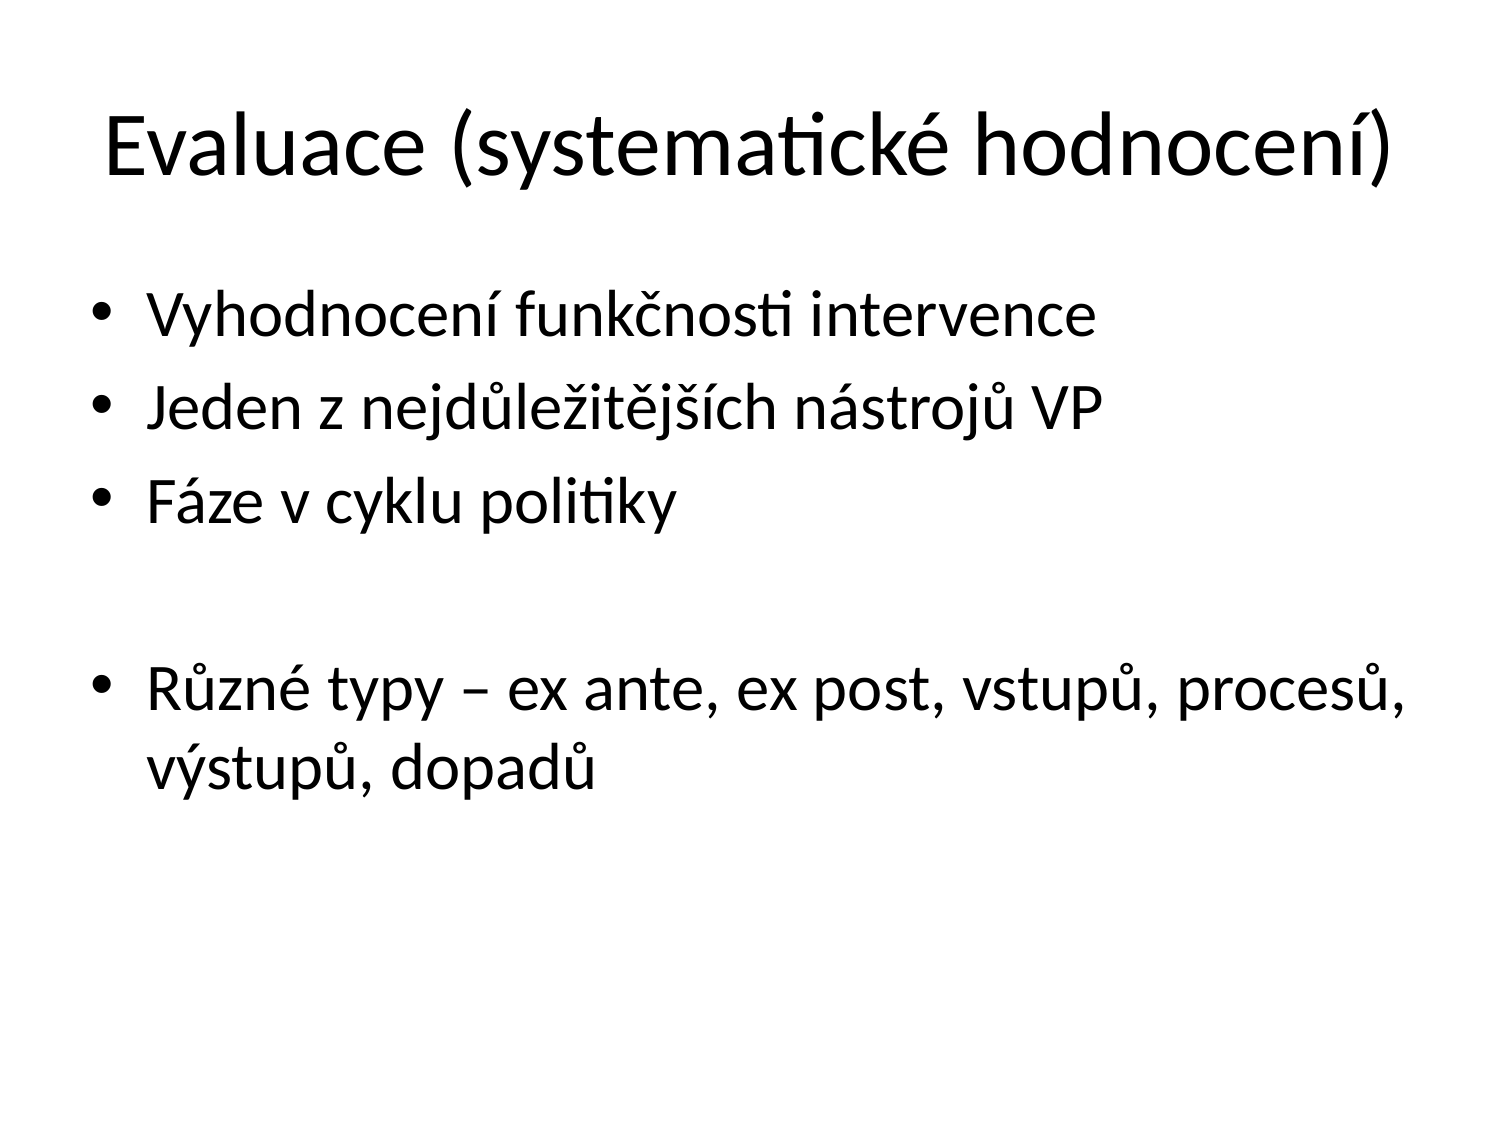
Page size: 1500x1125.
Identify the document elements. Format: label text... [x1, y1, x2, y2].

title Evaluace (systematické hodnocení) [75, 45, 1425, 233]
list Vyhodnocení funkčnosti intervence Jeden z nejdůležitějších nástrojů VP Fáze v cyklu politiky Různé typy – ex ante, ex post, vstupů, procesů, výstupů, dopadů [75, 262, 1425, 1005]
